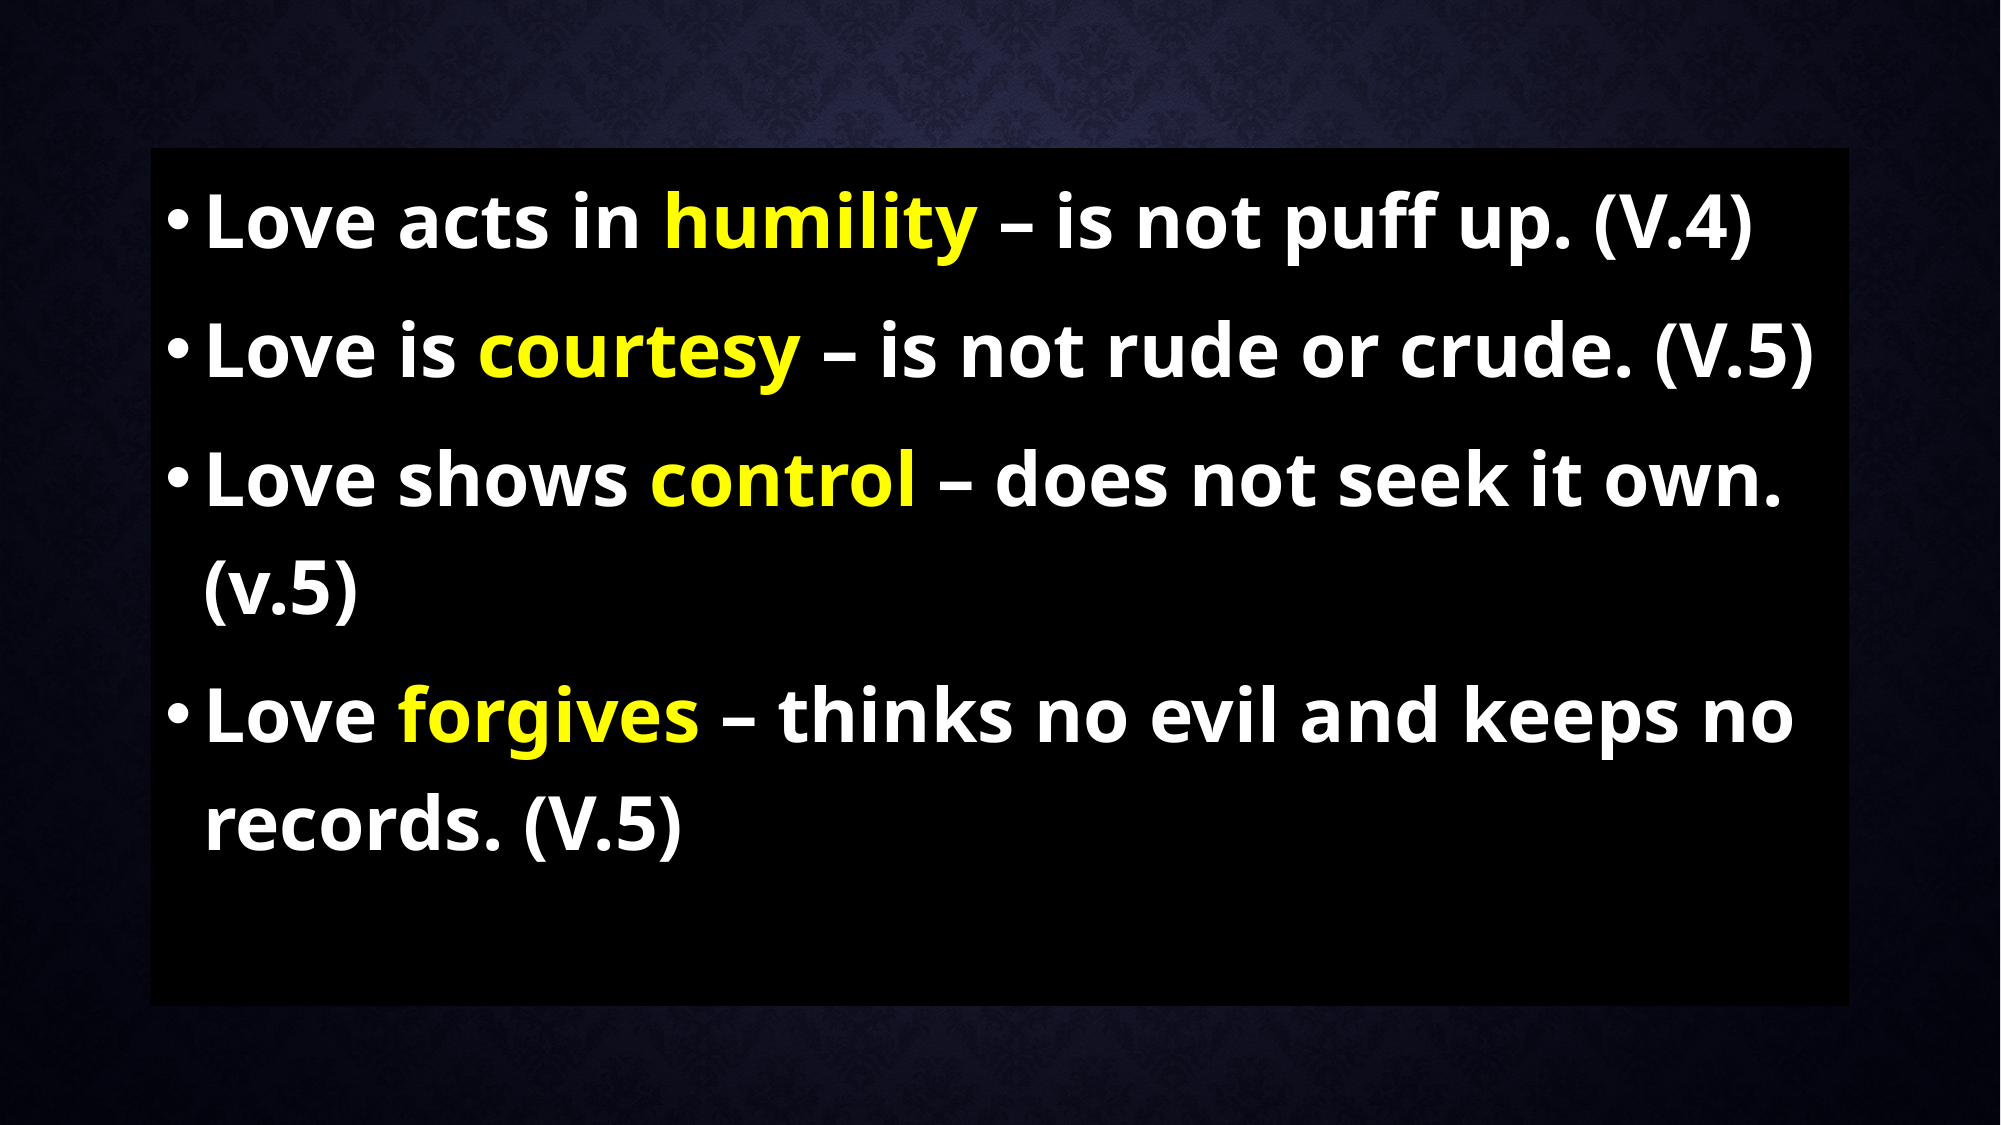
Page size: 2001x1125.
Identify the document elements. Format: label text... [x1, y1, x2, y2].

list Love acts in humility – is not puff up. (V.4) Love is courtesy – is not rude or crude. (V.5) Love shows control – does not seek it own. (v.5) Love forgives – thinks no evil and keeps no records. (V.5) [150, 148, 1850, 1006]
